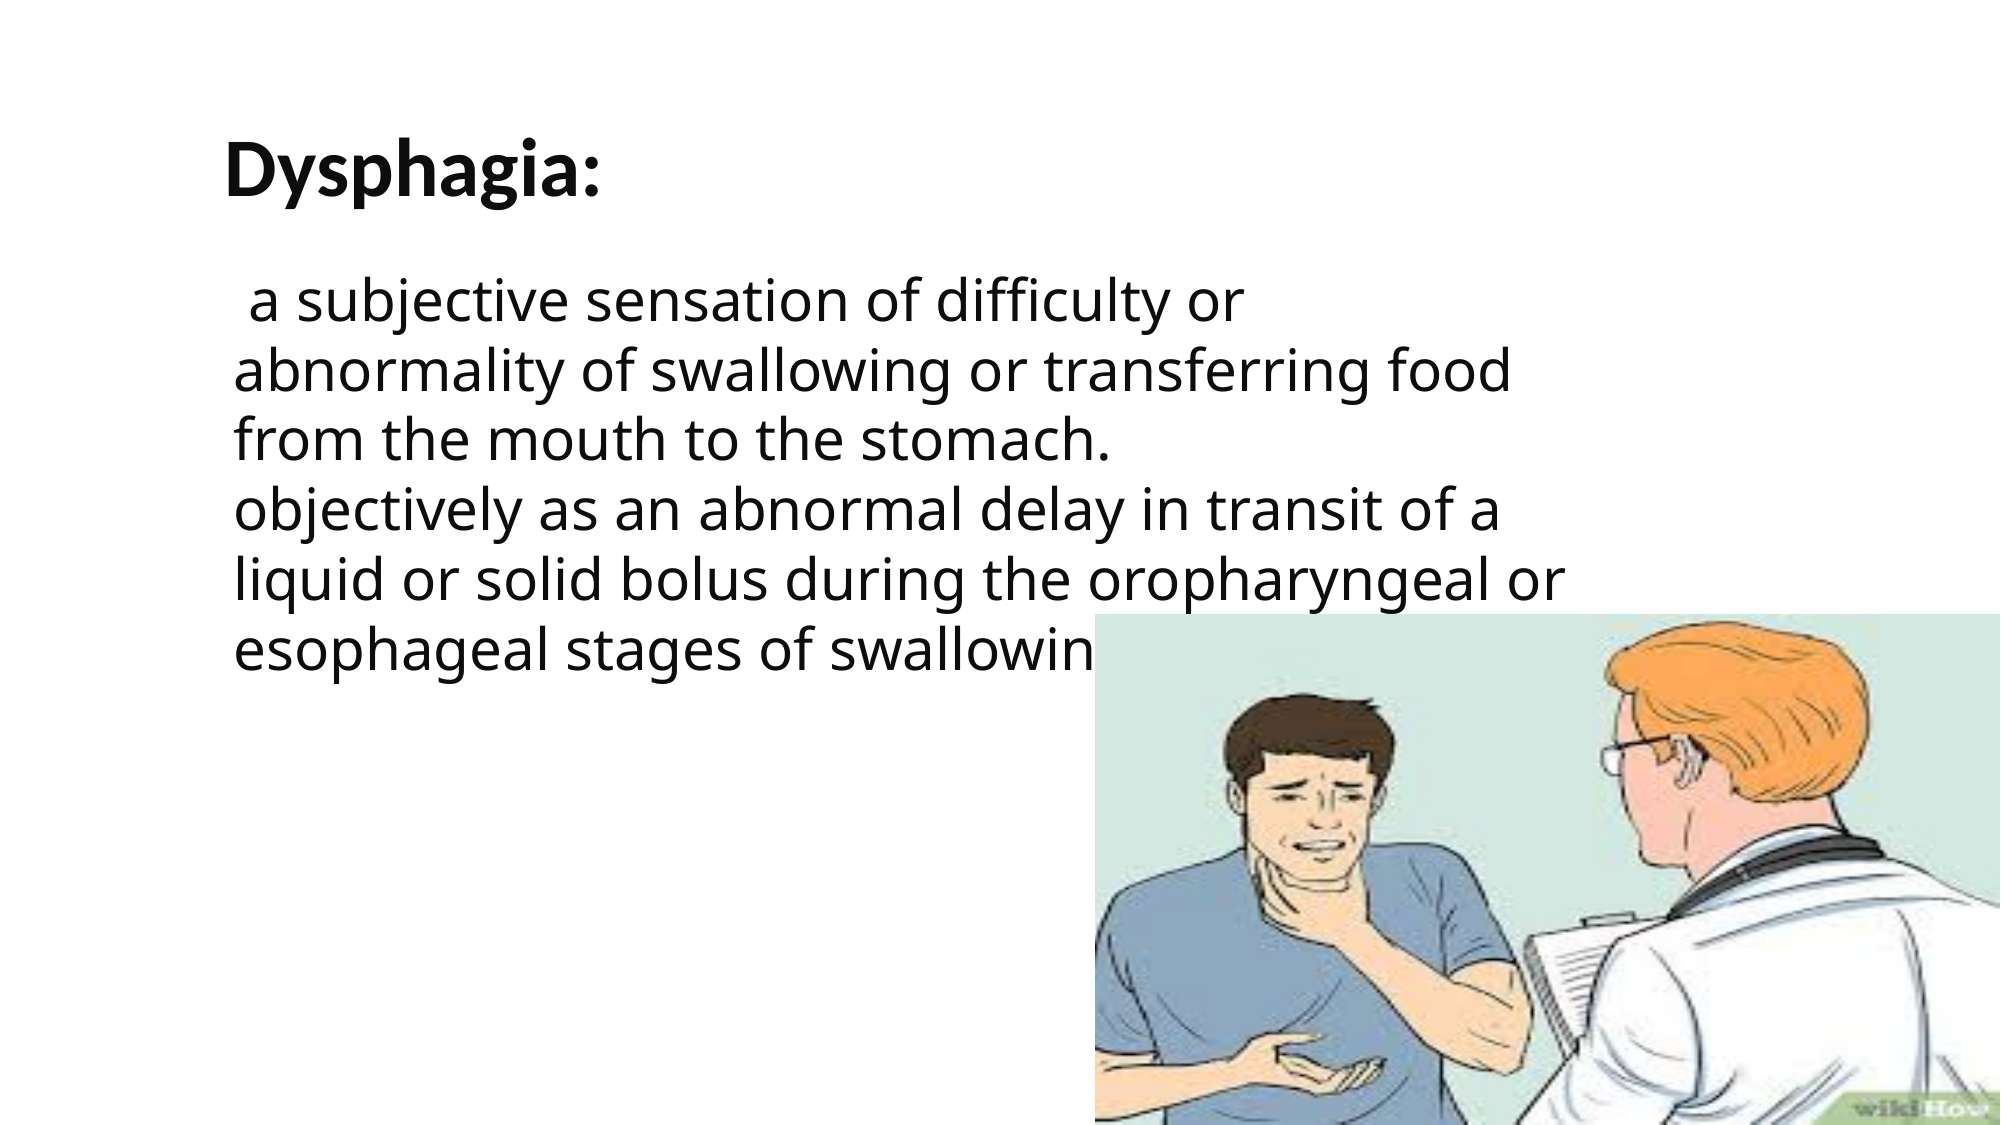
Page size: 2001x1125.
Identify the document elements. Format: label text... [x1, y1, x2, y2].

text_box Dysphagia: [64, 105, 764, 221]
text_box a subjective sensation of difficulty or abnormality of swallowing or transferring food from the mouth to the stomach. objectively as an abnormal delay in transit of a liquid or solid bolus during the oropharyngeal or esophageal stages of swallowing. [218, 255, 1590, 760]
picture [1095, 614, 2000, 1125]
